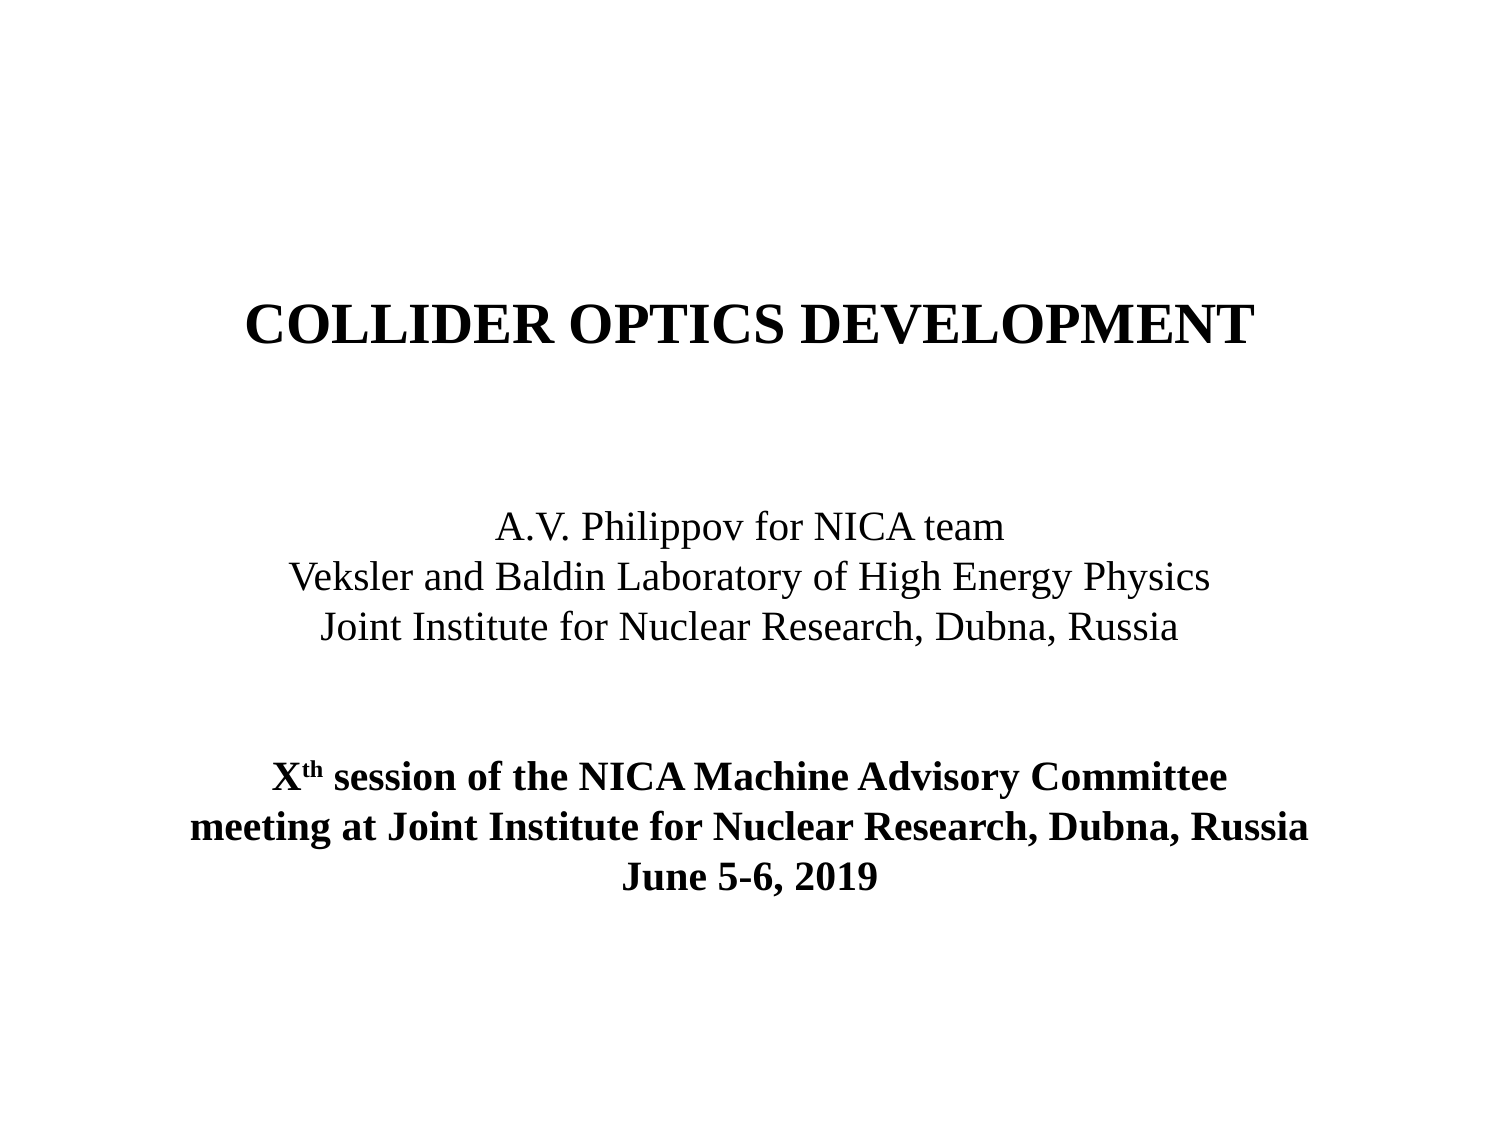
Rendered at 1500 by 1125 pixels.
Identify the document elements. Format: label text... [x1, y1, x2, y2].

subtitle A.V. Philippov for NICA team Veksler and Baldin Laboratory of High Energy Physics Joint Institute for Nuclear Research, Dubna, Russia Xth session of the NICA Machine Advisory Committee meeting at Joint Institute for Nuclear Research, Dubna, Russia June 5-6, 2019 [0, 491, 1500, 906]
title COLLIDER OPTICS DEVELOPMENT [0, 232, 1500, 410]
